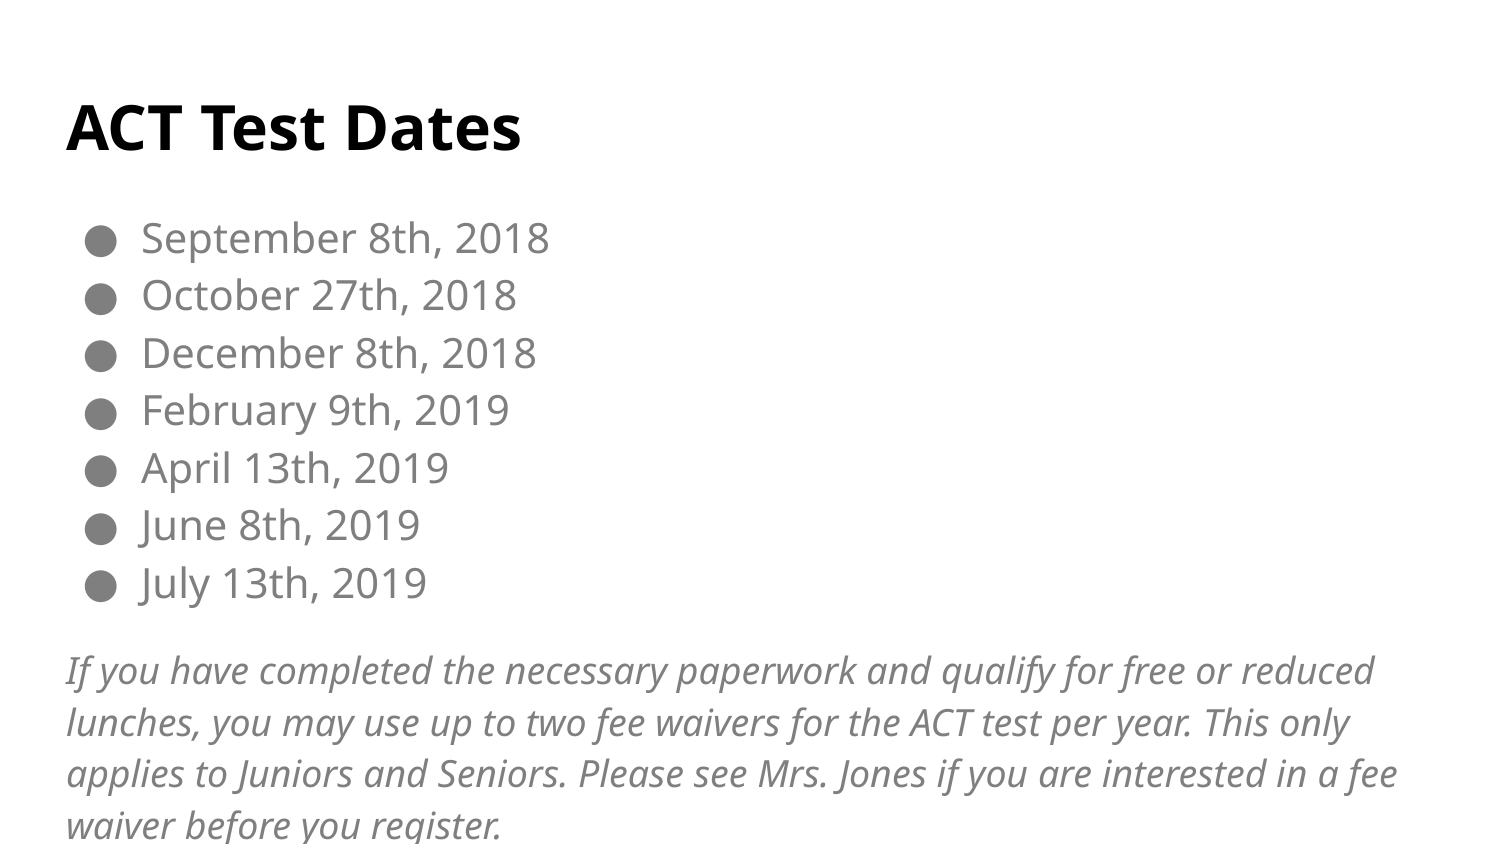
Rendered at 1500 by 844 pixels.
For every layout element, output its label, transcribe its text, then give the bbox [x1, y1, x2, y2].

title ACT Test Dates [51, 72, 1449, 176]
list September 8th, 2018 October 27th, 2018 December 8th, 2018 February 9th, 2019 April 13th, 2019 June 8th, 2019 July 13th, 2019 If you have completed the necessary paperwork and qualify for free or reduced lunches, you may use up to two fee waivers for the ACT test per year. This only applies to Juniors and Seniors. Please see Mrs. Jones if you are interested in a fee waiver before you register. [51, 189, 1449, 822]
